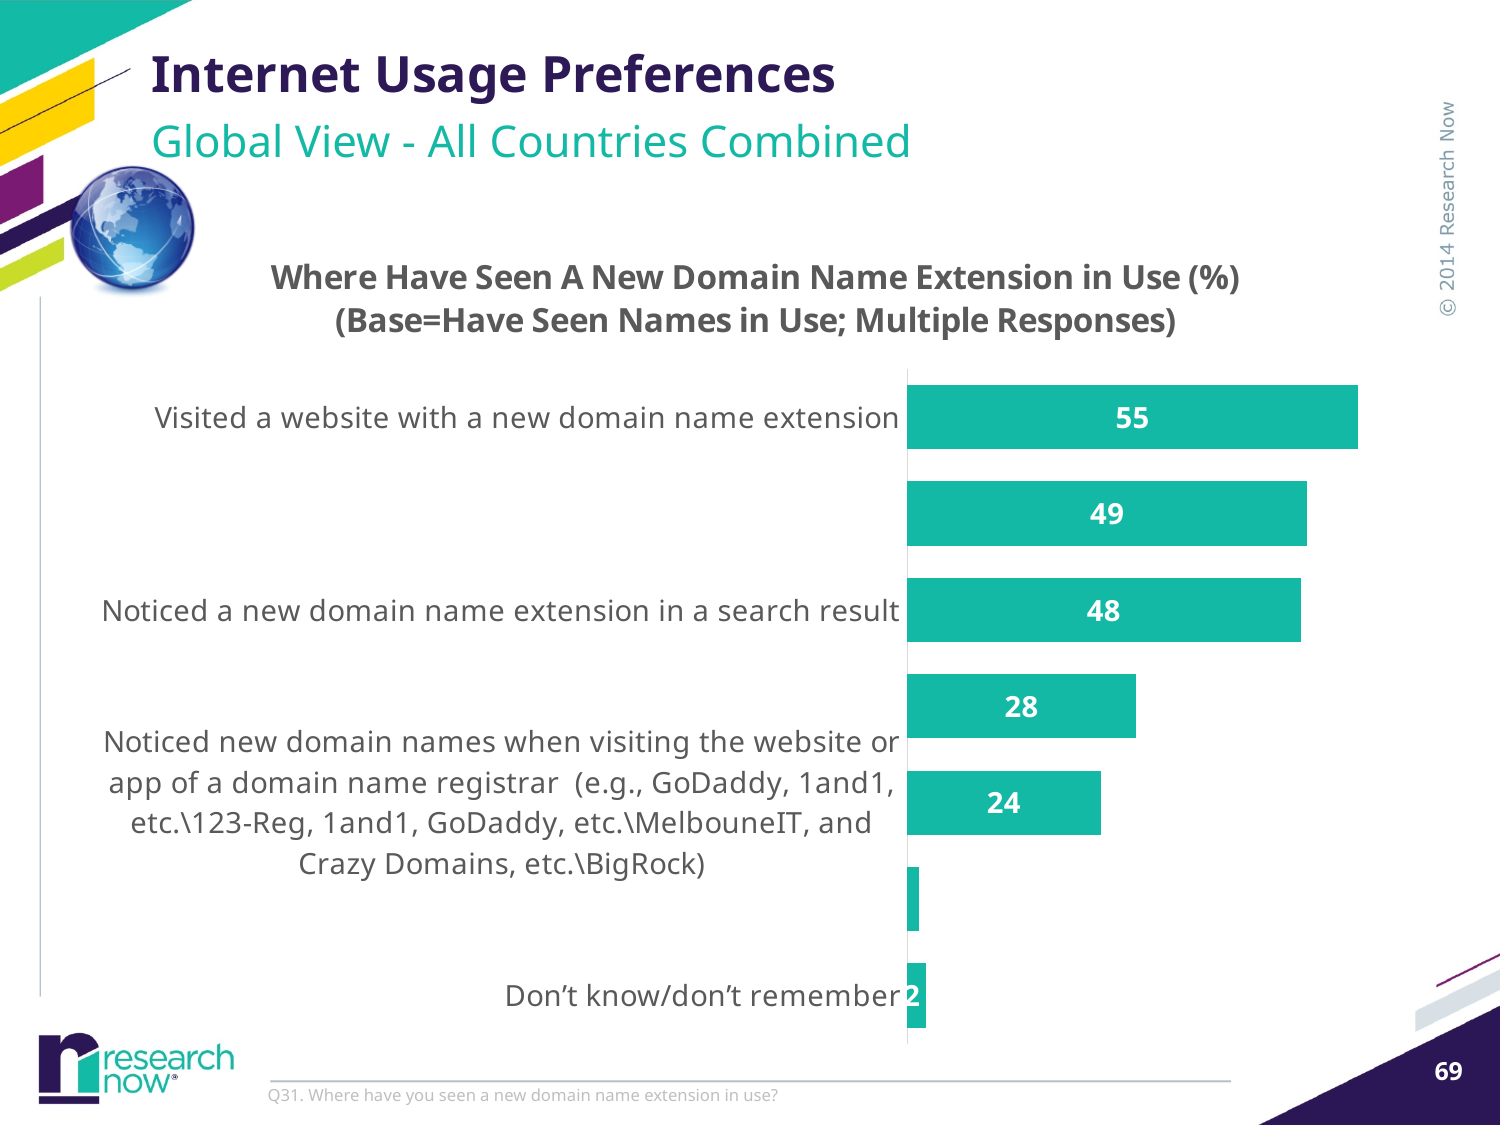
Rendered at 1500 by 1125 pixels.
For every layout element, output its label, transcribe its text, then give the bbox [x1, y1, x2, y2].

picture [0, 0, 1500, 1125]
text_box Q31. Where have you seen a new domain name extension in use? [252, 1084, 1232, 1121]
list Global View - All Countries Combined [151, 113, 1475, 173]
chart [88, 219, 1424, 1061]
title Internet Usage Preferences [151, 42, 1465, 113]
